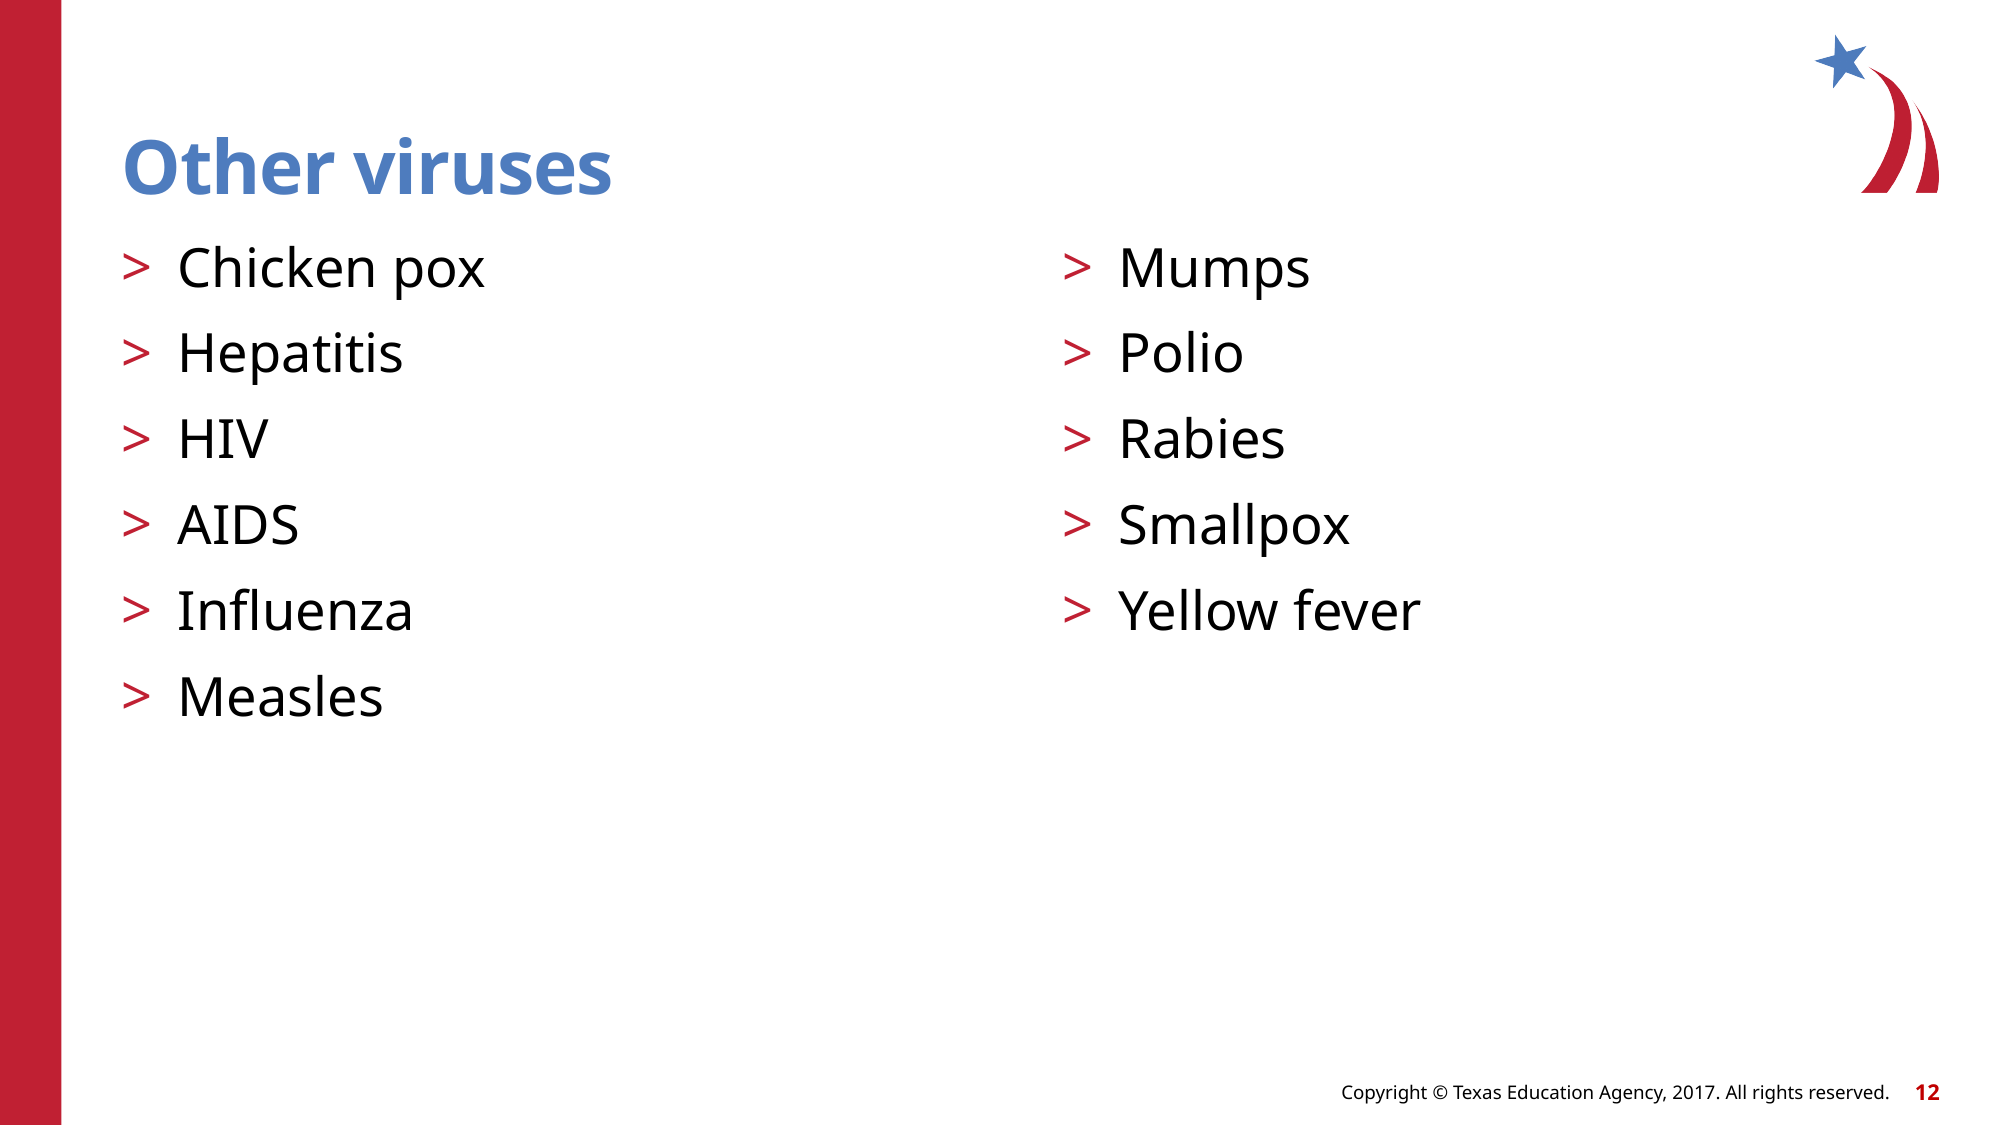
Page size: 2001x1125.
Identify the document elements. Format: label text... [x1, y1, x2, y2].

picture [1814, 34, 1939, 193]
list Chicken pox Hepatitis HIV AIDS Influenza Measles [121, 233, 996, 1010]
list Mumps Polio Rabies Smallpox Yellow fever [1062, 233, 1937, 1010]
title Other viruses [121, 66, 1772, 211]
